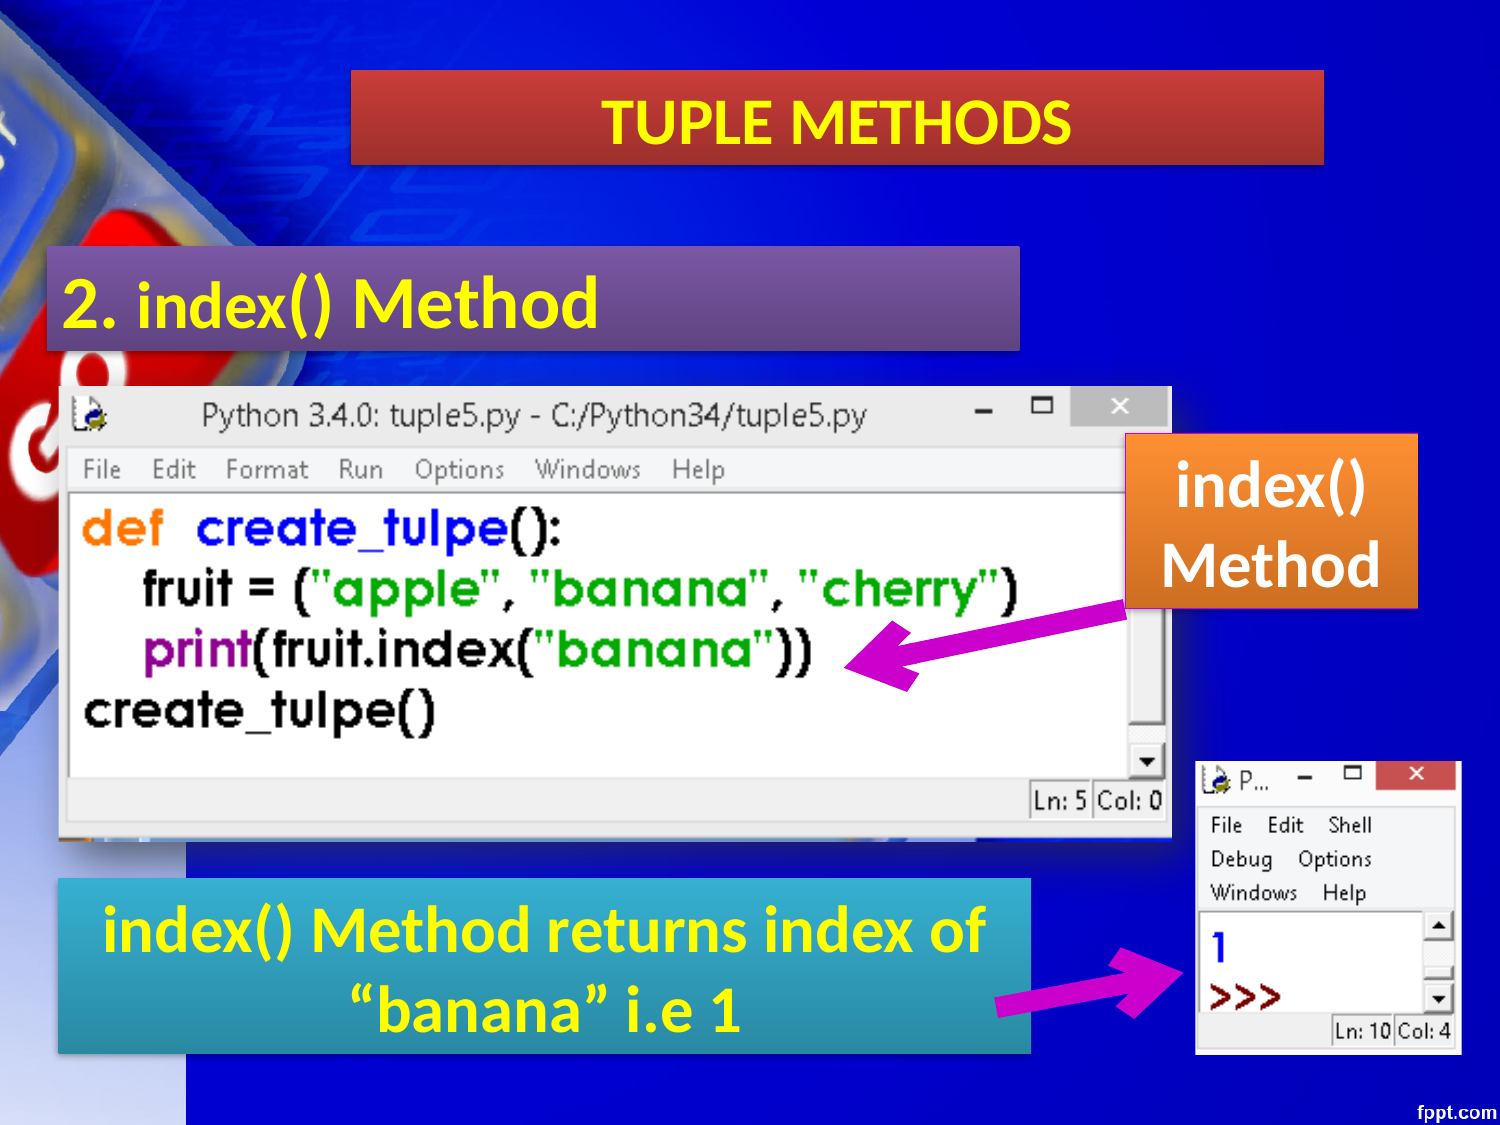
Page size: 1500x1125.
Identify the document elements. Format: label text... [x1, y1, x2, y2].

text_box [843, 609, 1126, 669]
text_box 2. index() Method [46, 246, 1020, 351]
text_box index() Method returns index of “banana” i.e 1 [58, 878, 1032, 1054]
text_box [995, 972, 1184, 1008]
picture [0, 0, 1500, 1125]
text_box TUPLE METHODS [351, 70, 1325, 165]
text_box index() Method [1177, 433, 1418, 609]
